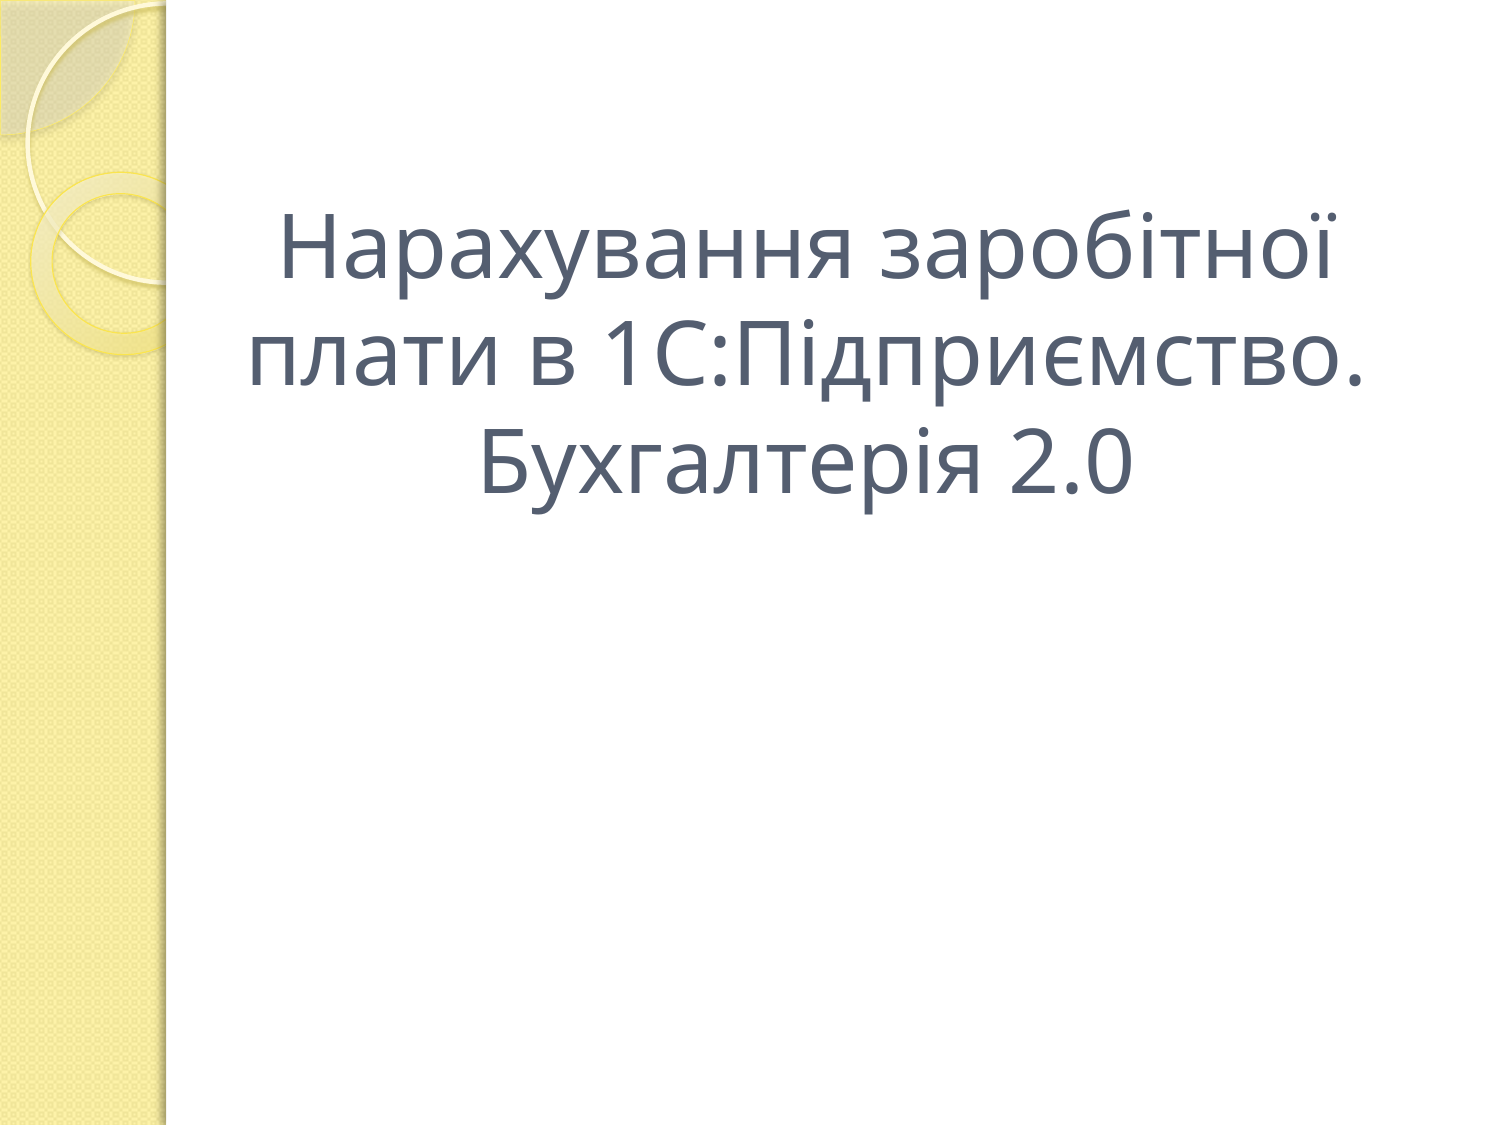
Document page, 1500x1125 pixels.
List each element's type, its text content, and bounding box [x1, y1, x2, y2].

title Нарахування заробітної плати в 1С:Підприємство. Бухгалтерія 2.0 [137, 45, 1475, 763]
